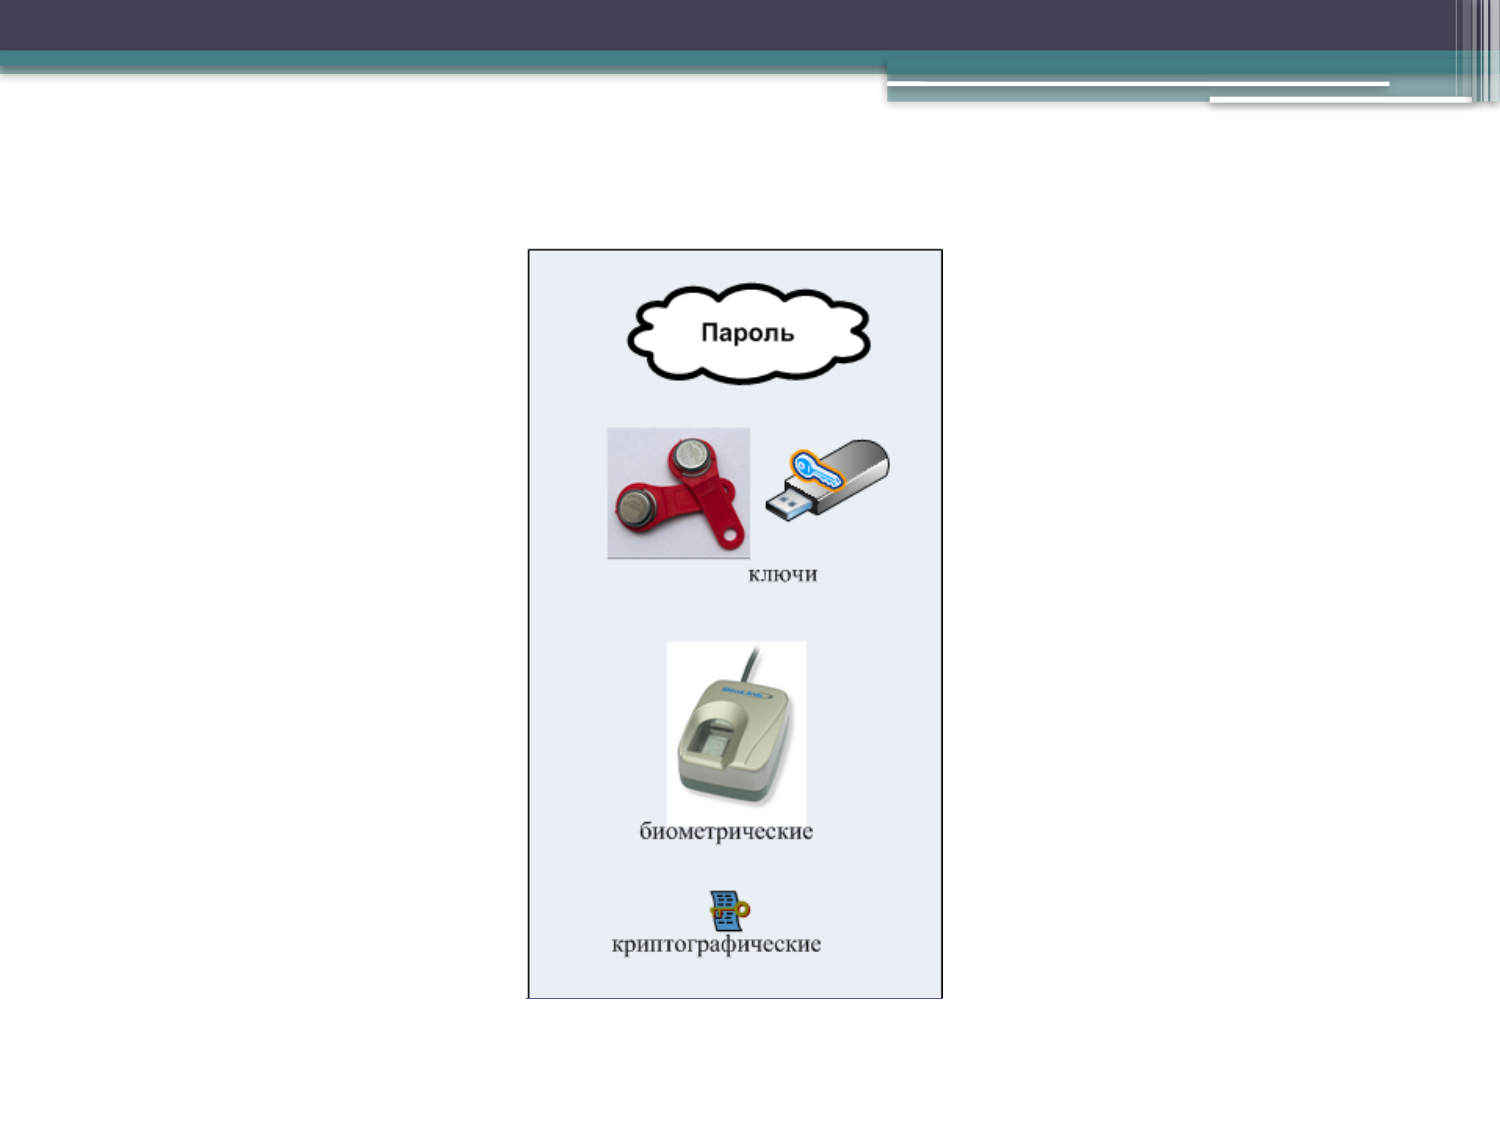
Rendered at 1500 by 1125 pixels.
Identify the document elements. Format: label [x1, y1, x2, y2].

picture [525, 243, 944, 998]
